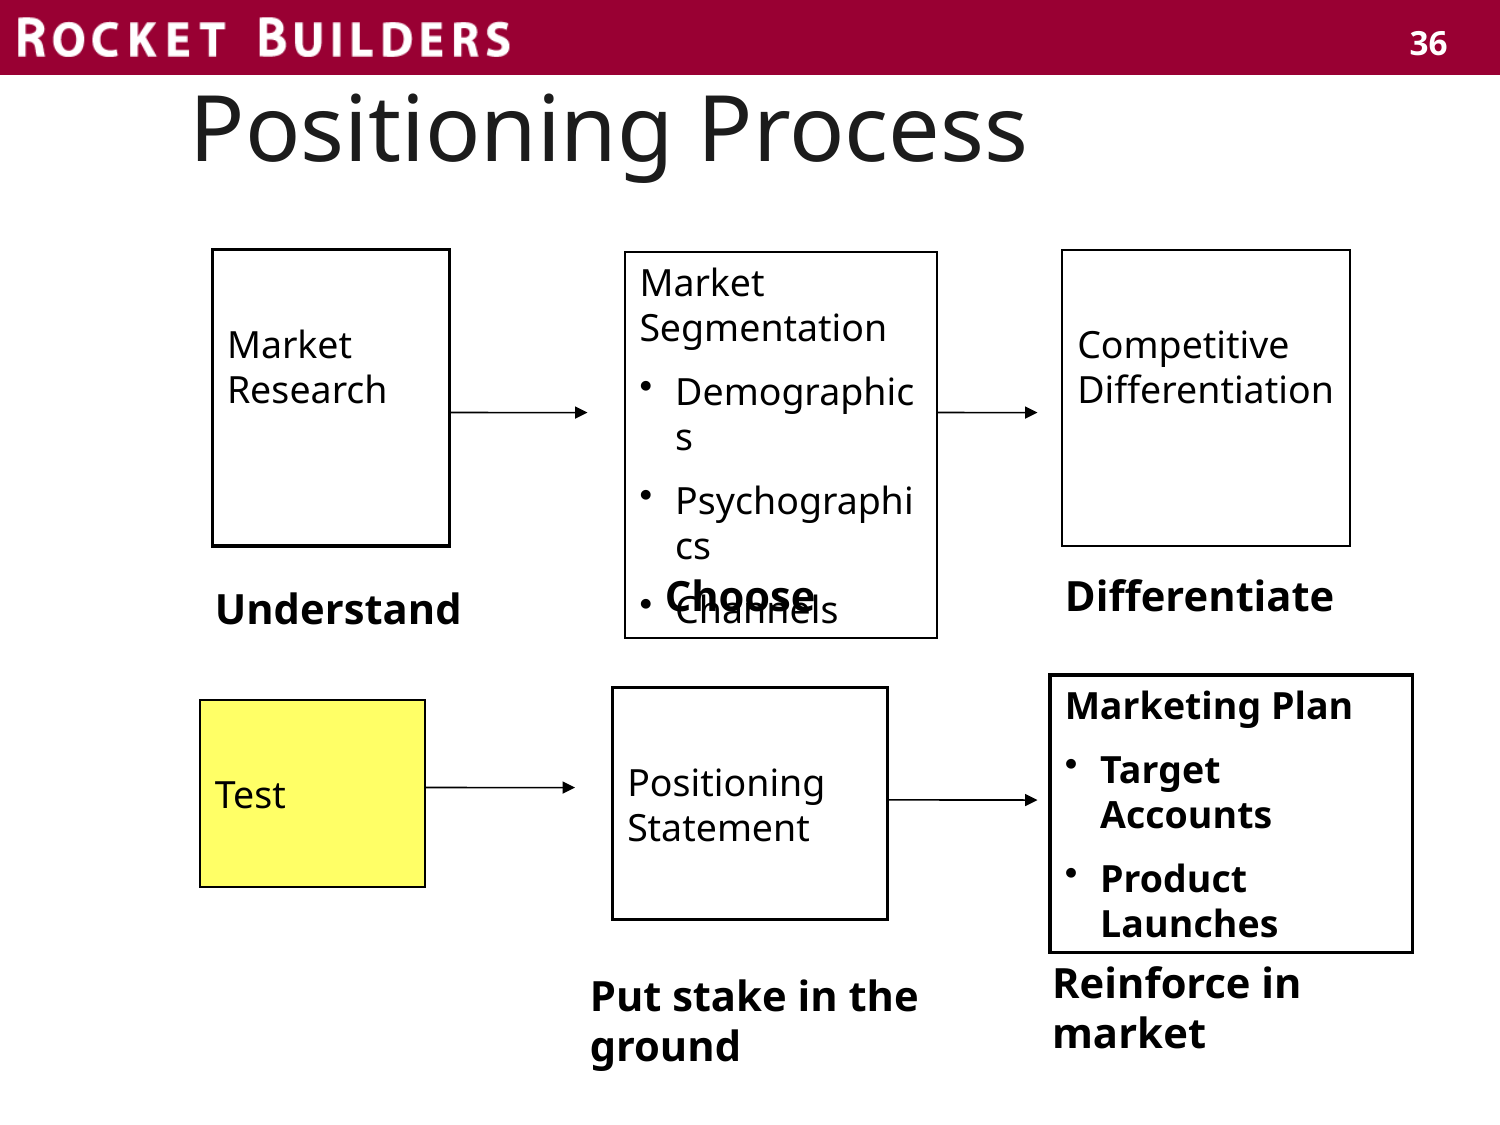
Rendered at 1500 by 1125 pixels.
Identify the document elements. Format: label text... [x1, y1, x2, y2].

text_box Competitive Differentiation [1062, 249, 1350, 546]
text_box Put stake in the ground [575, 962, 975, 1078]
text_box [887, 793, 1038, 807]
text_box [449, 406, 588, 419]
text_box Reinforce in market [1037, 949, 1425, 1065]
slide_number 36 [1454, 0, 1463, 75]
title Positioning Process [174, 0, 1454, 188]
text_box Market Segmentation Demographics Psychographics Channels [624, 252, 938, 639]
text_box [937, 406, 1038, 419]
text_box Marketing Plan Target Accounts Product Launches [1049, 674, 1413, 949]
text_box Differentiate [1049, 562, 1363, 628]
picture [16, 15, 174, 63]
text_box Market Research [212, 249, 450, 546]
text_box [424, 781, 575, 794]
text_box Test [199, 699, 425, 888]
text_box Understand [199, 575, 488, 640]
text_box Choose [650, 562, 925, 628]
text_box Positioning Statement [612, 687, 888, 920]
